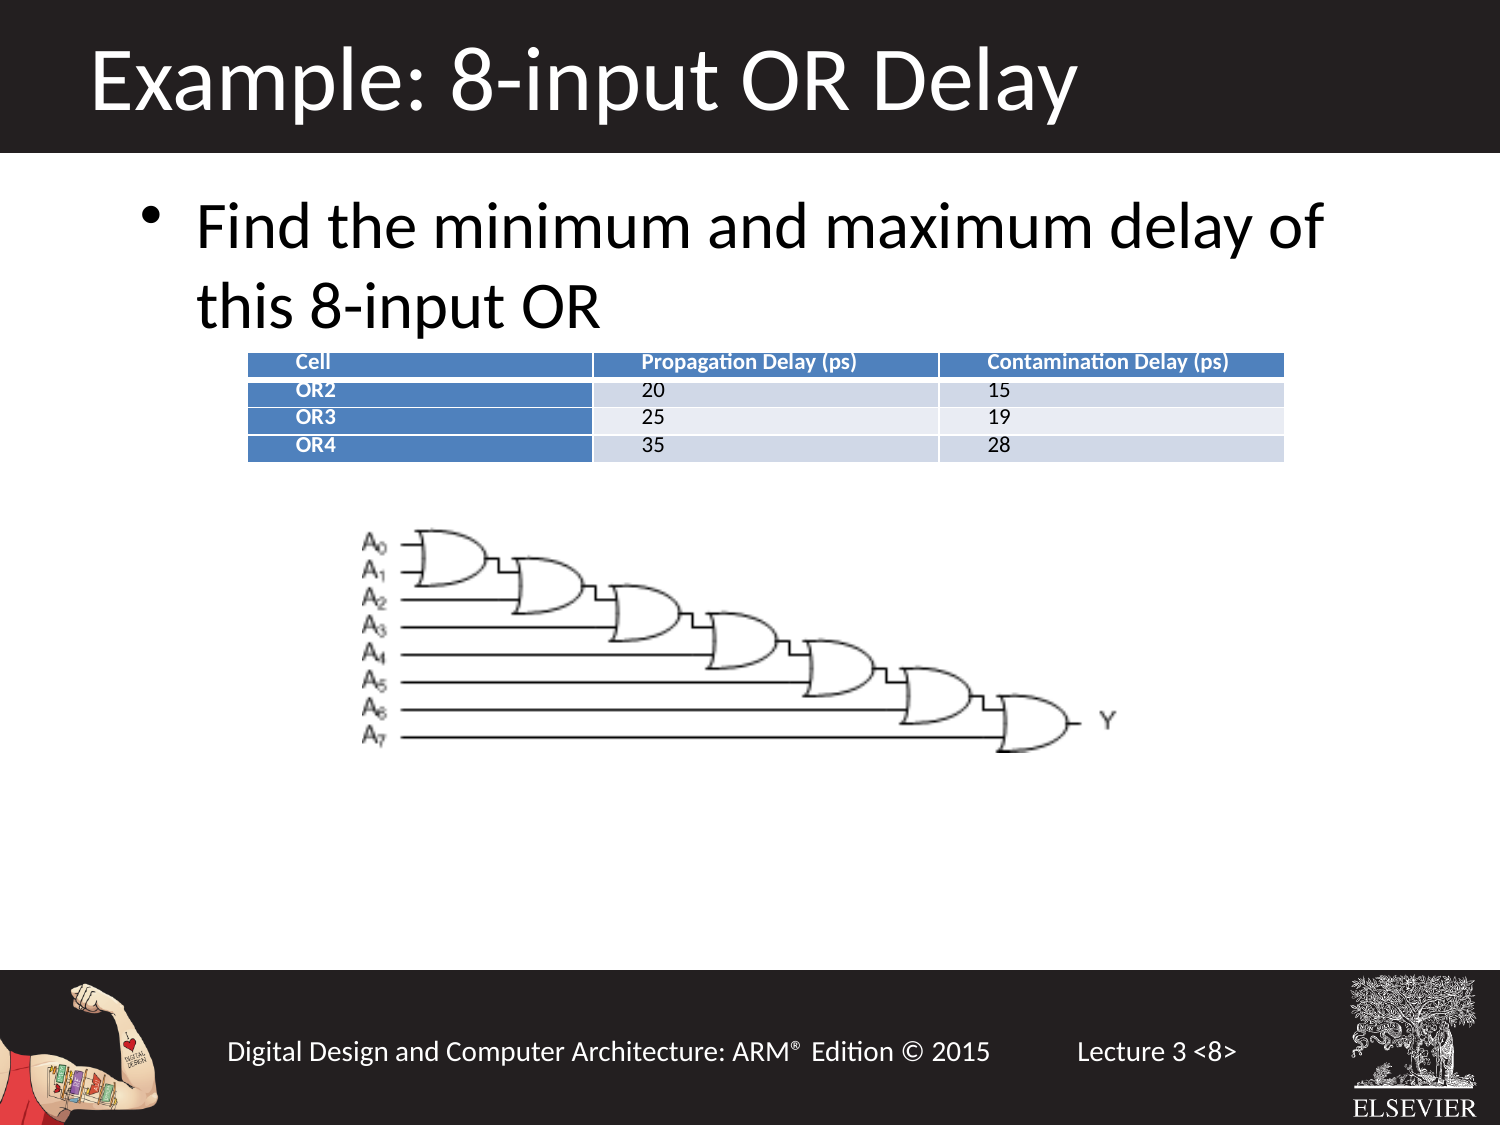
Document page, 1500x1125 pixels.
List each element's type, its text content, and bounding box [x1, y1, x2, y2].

table_cell OR3 [248, 408, 592, 434]
picture [1350, 974, 1477, 1117]
table_cell OR4 [248, 436, 592, 462]
table_cell 15 [940, 383, 1284, 407]
text_box Example: 8-input OR Delay [75, 11, 1375, 136]
table_cell 25 [594, 408, 938, 434]
text_box Find the minimum and maximum delay of this 8-input OR [125, 174, 1450, 988]
table_header Contamination Delay (ps) [940, 353, 1284, 377]
table_cell 20 [594, 383, 938, 407]
table_cell OR2 [248, 383, 592, 407]
picture [362, 526, 1120, 754]
picture [0, 979, 163, 1125]
table_cell 28 [940, 436, 1284, 462]
table_cell 35 [594, 436, 938, 462]
table_header Propagation Delay (ps) [594, 353, 938, 377]
table_cell 19 [940, 408, 1284, 434]
table_header Cell [248, 353, 592, 377]
